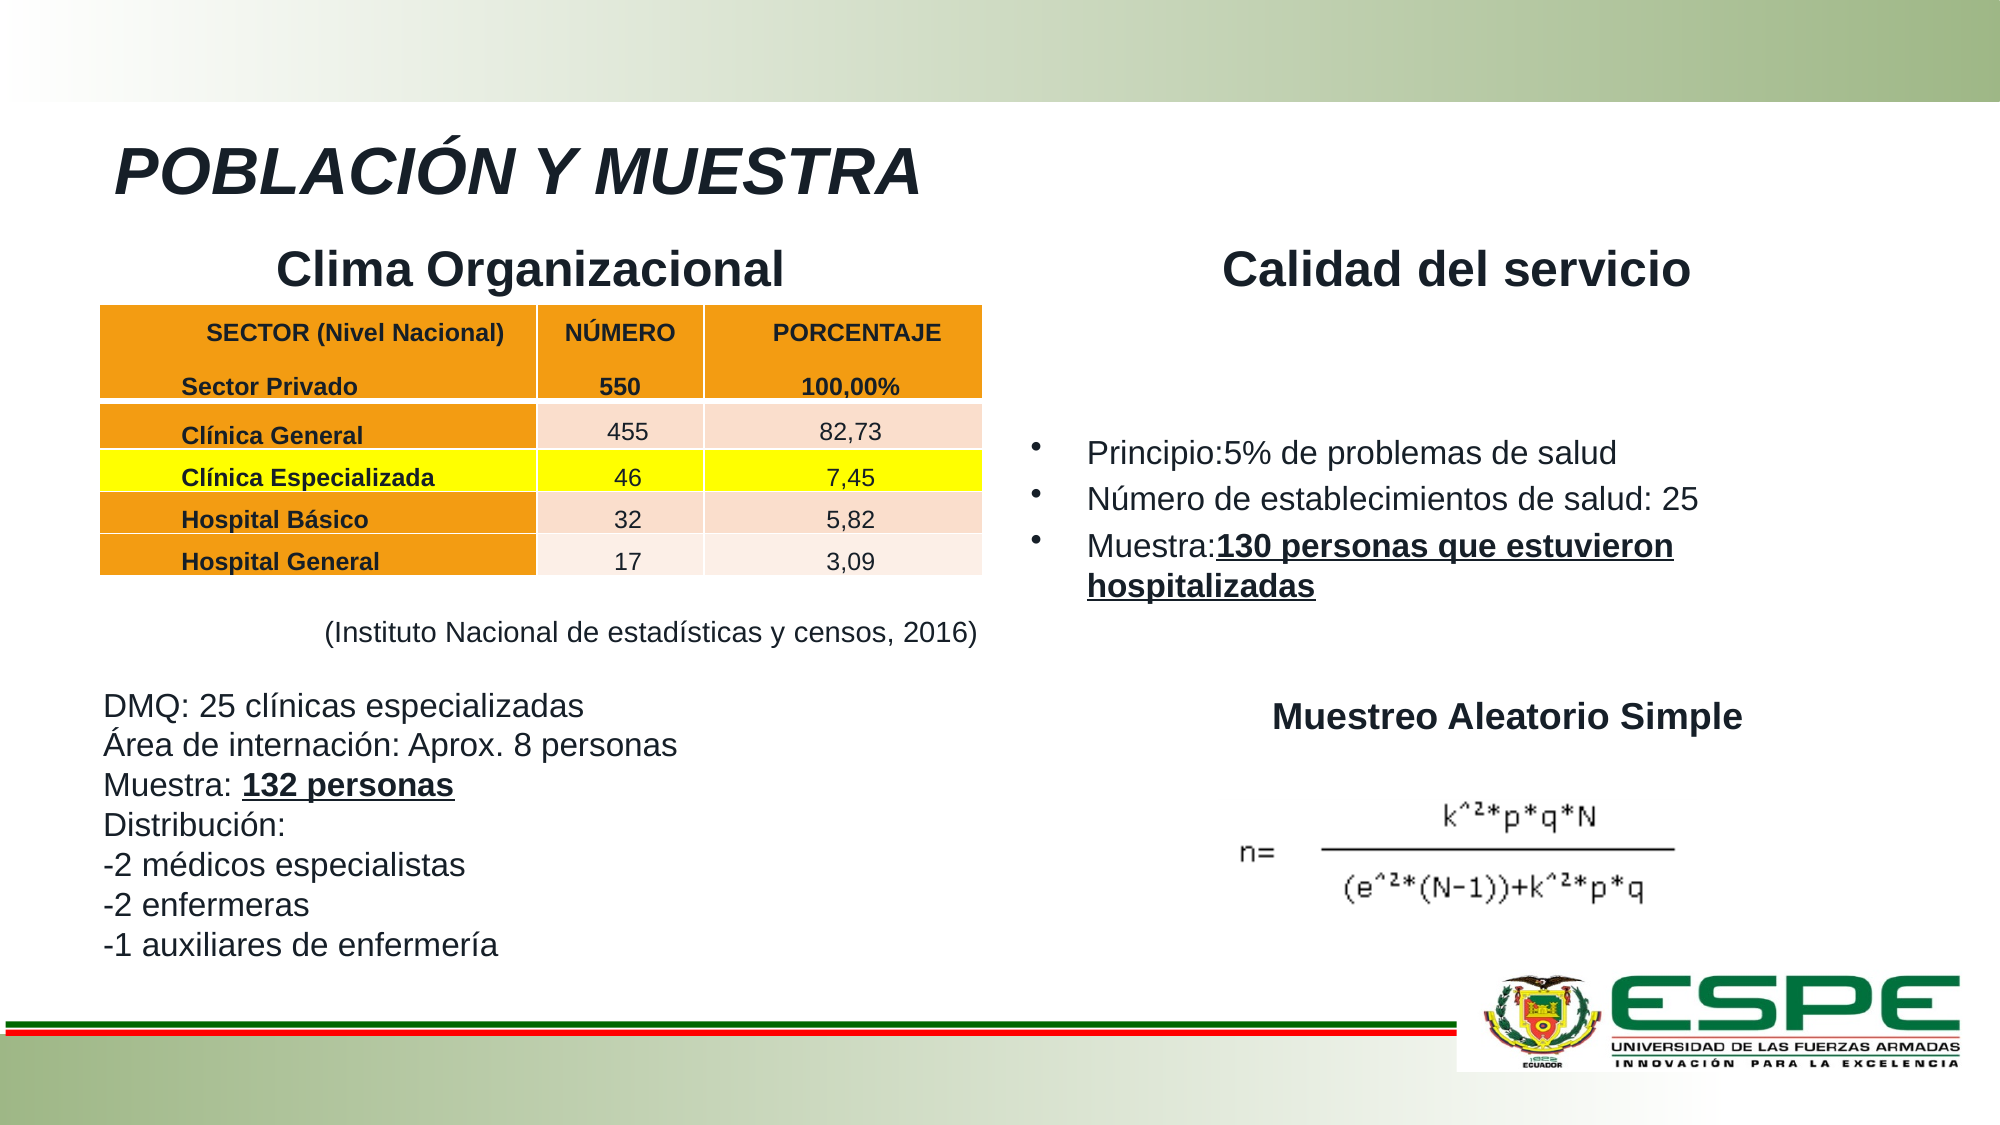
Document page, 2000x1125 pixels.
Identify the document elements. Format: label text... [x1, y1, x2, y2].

table_header PORCENTAJE 100,00% [705, 305, 982, 398]
table_cell Hospital General [100, 534, 536, 566]
list Calidad del servicio [1015, 199, 1900, 305]
title POBLACIÓN Y MUESTRA [99, 40, 1900, 228]
list Principio:5% de problemas de salud Número de establecimientos de salud: 25 Muestra:130 personas que estuvieron hospitalizadas [1015, 356, 1900, 728]
text_box (Instituto Nacional de estadísticas y censos, 2016) DMQ: 25 clínicas especializadas Área de internación: Aprox. 8 personas Muestra: 132 personas Distribución: -2 médicos especialistas -2 enfermeras -1 auxiliares de enfermería [88, 566, 994, 1011]
table_cell Clínica General [100, 404, 536, 448]
table_header SECTOR (Nivel Nacional) Sector Privado [100, 305, 536, 398]
table_cell Hospital Básico [100, 492, 536, 533]
table_cell 3,09 [705, 534, 982, 566]
picture [1218, 798, 1698, 912]
table_cell 5,82 [705, 492, 982, 533]
table_cell 455 [538, 404, 703, 448]
table_cell 32 [538, 492, 703, 533]
text_box Muestreo Aleatorio Simple [1141, 685, 1874, 790]
table_cell 46 [538, 450, 703, 491]
list Clima Organizacional [89, 199, 973, 305]
table_header NÚMERO 550 [538, 305, 703, 398]
table_cell 82,73 [705, 404, 982, 448]
table_cell Clínica Especializada [100, 450, 536, 491]
table_cell 17 [538, 534, 703, 566]
table_cell 7,45 [705, 450, 982, 491]
picture [1456, 968, 1993, 1072]
